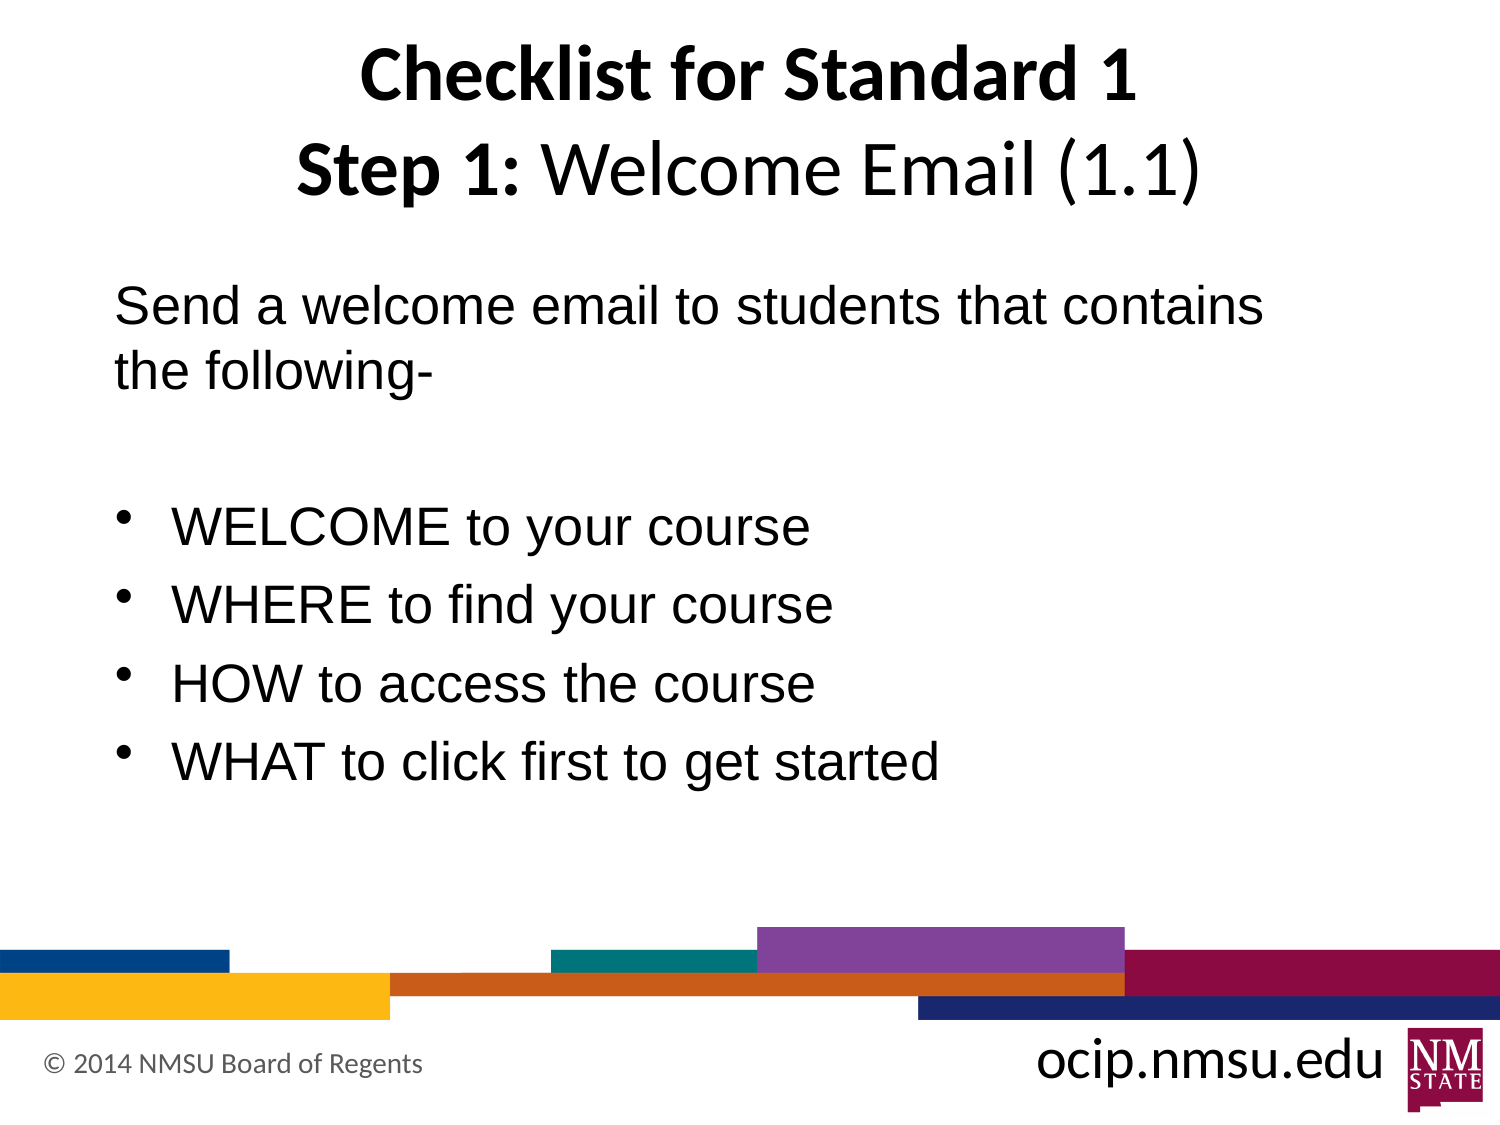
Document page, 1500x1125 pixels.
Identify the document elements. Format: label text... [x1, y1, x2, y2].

title Checklist for Standard 1 Step 1: Welcome Email (1.1) [75, 13, 1425, 219]
picture [0, 924, 1500, 1117]
list Send a welcome email to students that contains the following- WELCOME to your course WHERE to find your course HOW to access the course WHAT to click first to get started [0, 262, 1300, 916]
